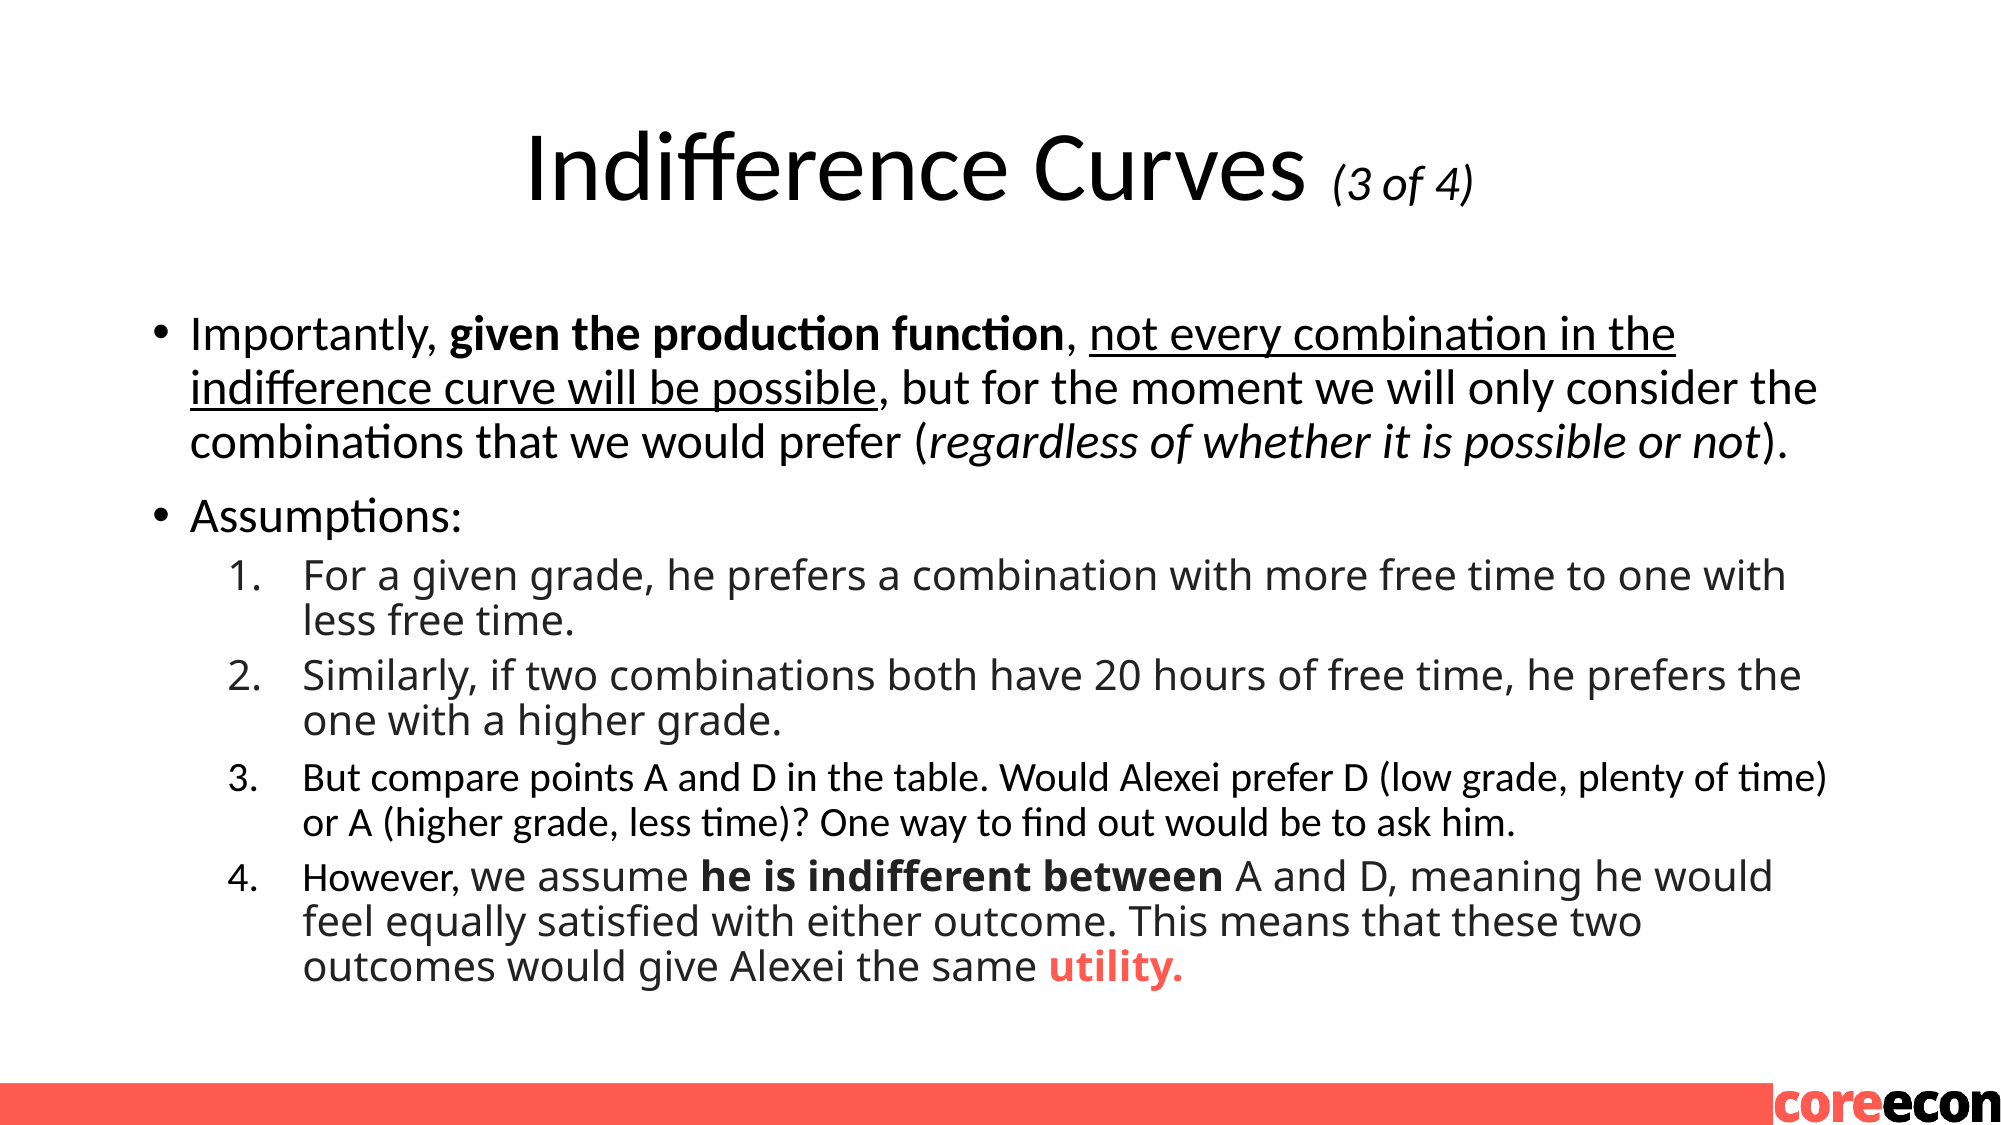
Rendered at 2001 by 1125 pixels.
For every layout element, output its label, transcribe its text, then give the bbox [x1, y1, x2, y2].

picture [1773, 1080, 2001, 1125]
title Indifference Curves (3 of 4) [137, 59, 1863, 278]
list Importantly, given the production function, not every combination in the indifference curve will be possible, but for the moment we will only consider the combinations that we would prefer (regardless of whether it is possible or not). Assumptions: For a given grade, he prefers a combination with more free time to one with less free time. Similarly, if two combinations both have 20 hours of free time, he prefers the one with a higher grade. But compare points A and D in the table. Would Alexei prefer D (low grade, plenty of time) or A (higher grade, less time)? One way to find out would be to ask him. However, we assume he is indifferent between A and D, meaning he would feel equally satisfied with either outcome. This means that these two outcomes would give Alexei the same utility. [137, 299, 1863, 1014]
